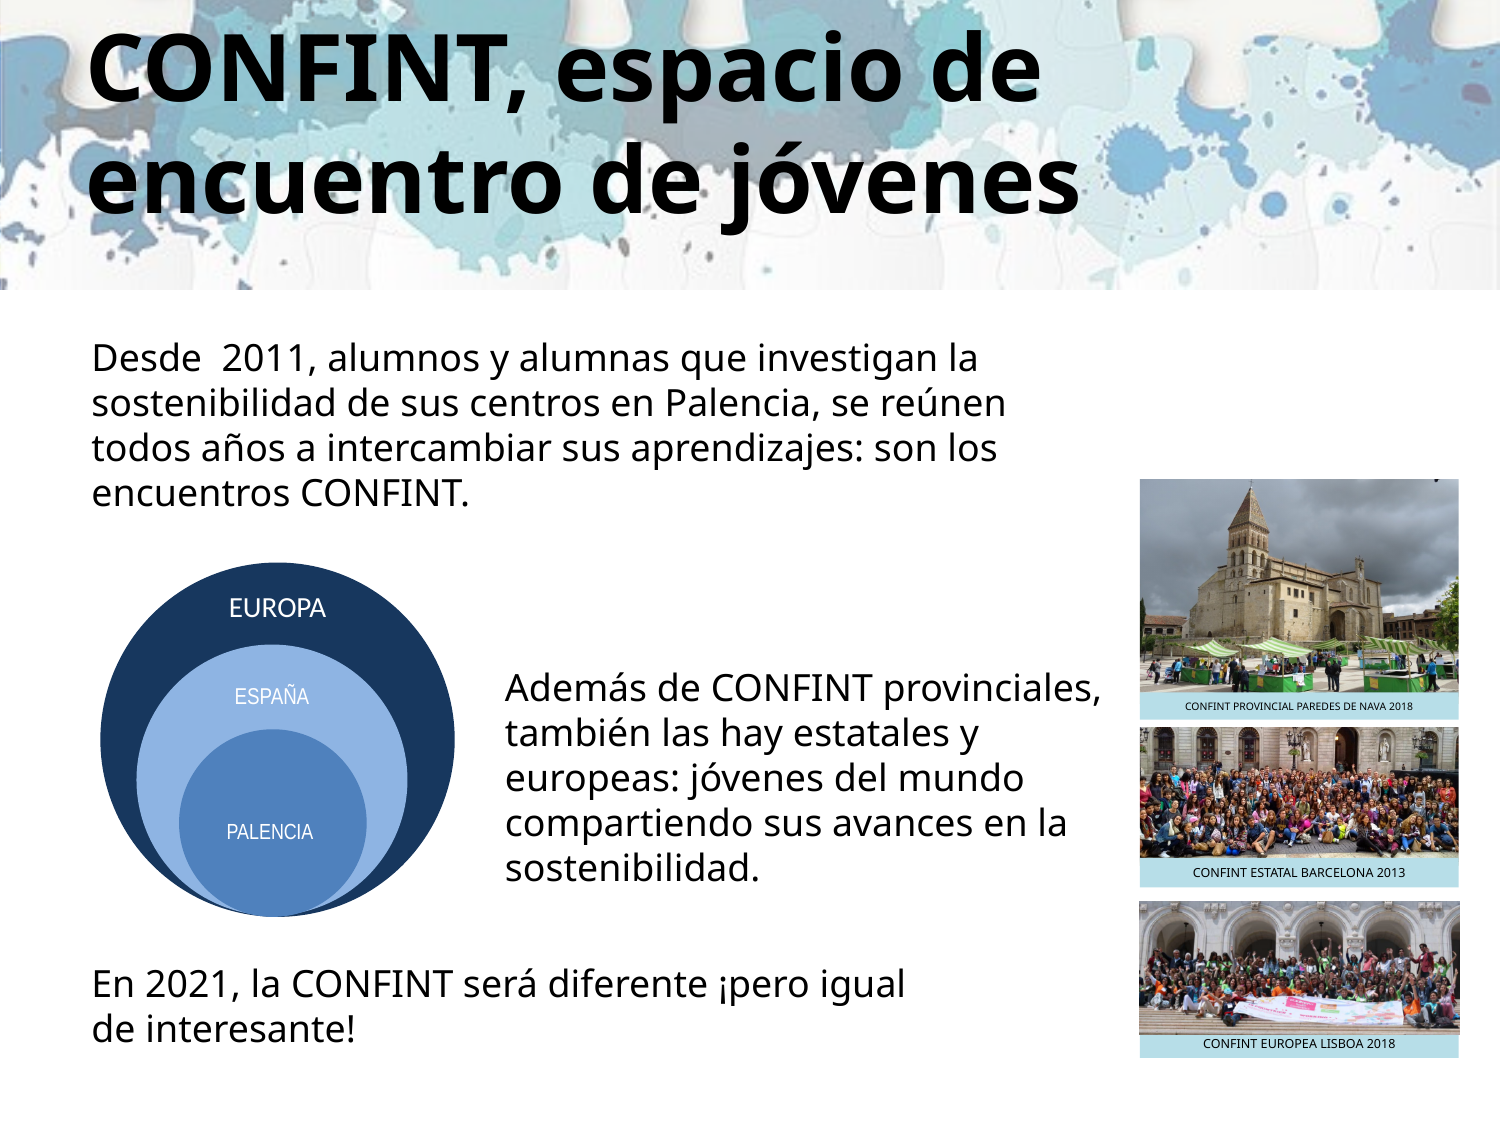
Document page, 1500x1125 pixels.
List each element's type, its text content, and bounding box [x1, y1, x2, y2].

text_box ESPAÑA [134, 642, 410, 914]
text_box Además de CONFINT provinciales, también las hay estatales y europeas: jóvenes del mundo compartiendo sus avances en la sostenibilidad. [490, 656, 1128, 897]
text_box [176, 727, 369, 919]
text_box CONFINT PROVINCIAL PAREDES DE NAVA 2018 [1139, 712, 1459, 720]
picture [0, 0, 1500, 291]
picture [1139, 901, 1460, 1036]
text_box En 2021, la CONFINT será diferente ¡pero igual de interesante! [76, 952, 975, 1057]
text_box CONFINT EUROPEA LISBOA 2018 [1139, 1044, 1459, 1058]
text_box EUROPA [98, 560, 457, 919]
text_box PALENCIA [211, 810, 342, 852]
picture [1139, 479, 1459, 704]
text_box CONFINT ESTATAL BARCELONA 2013 [1139, 874, 1459, 888]
picture [1139, 727, 1459, 866]
text_box Desde 2011, alumnos y alumnas que investigan la sostenibilidad de sus centros en Palencia, se reúnen todos años a intercambiar sus aprendizajes: son los encuentros CONFINT. [76, 326, 1046, 521]
